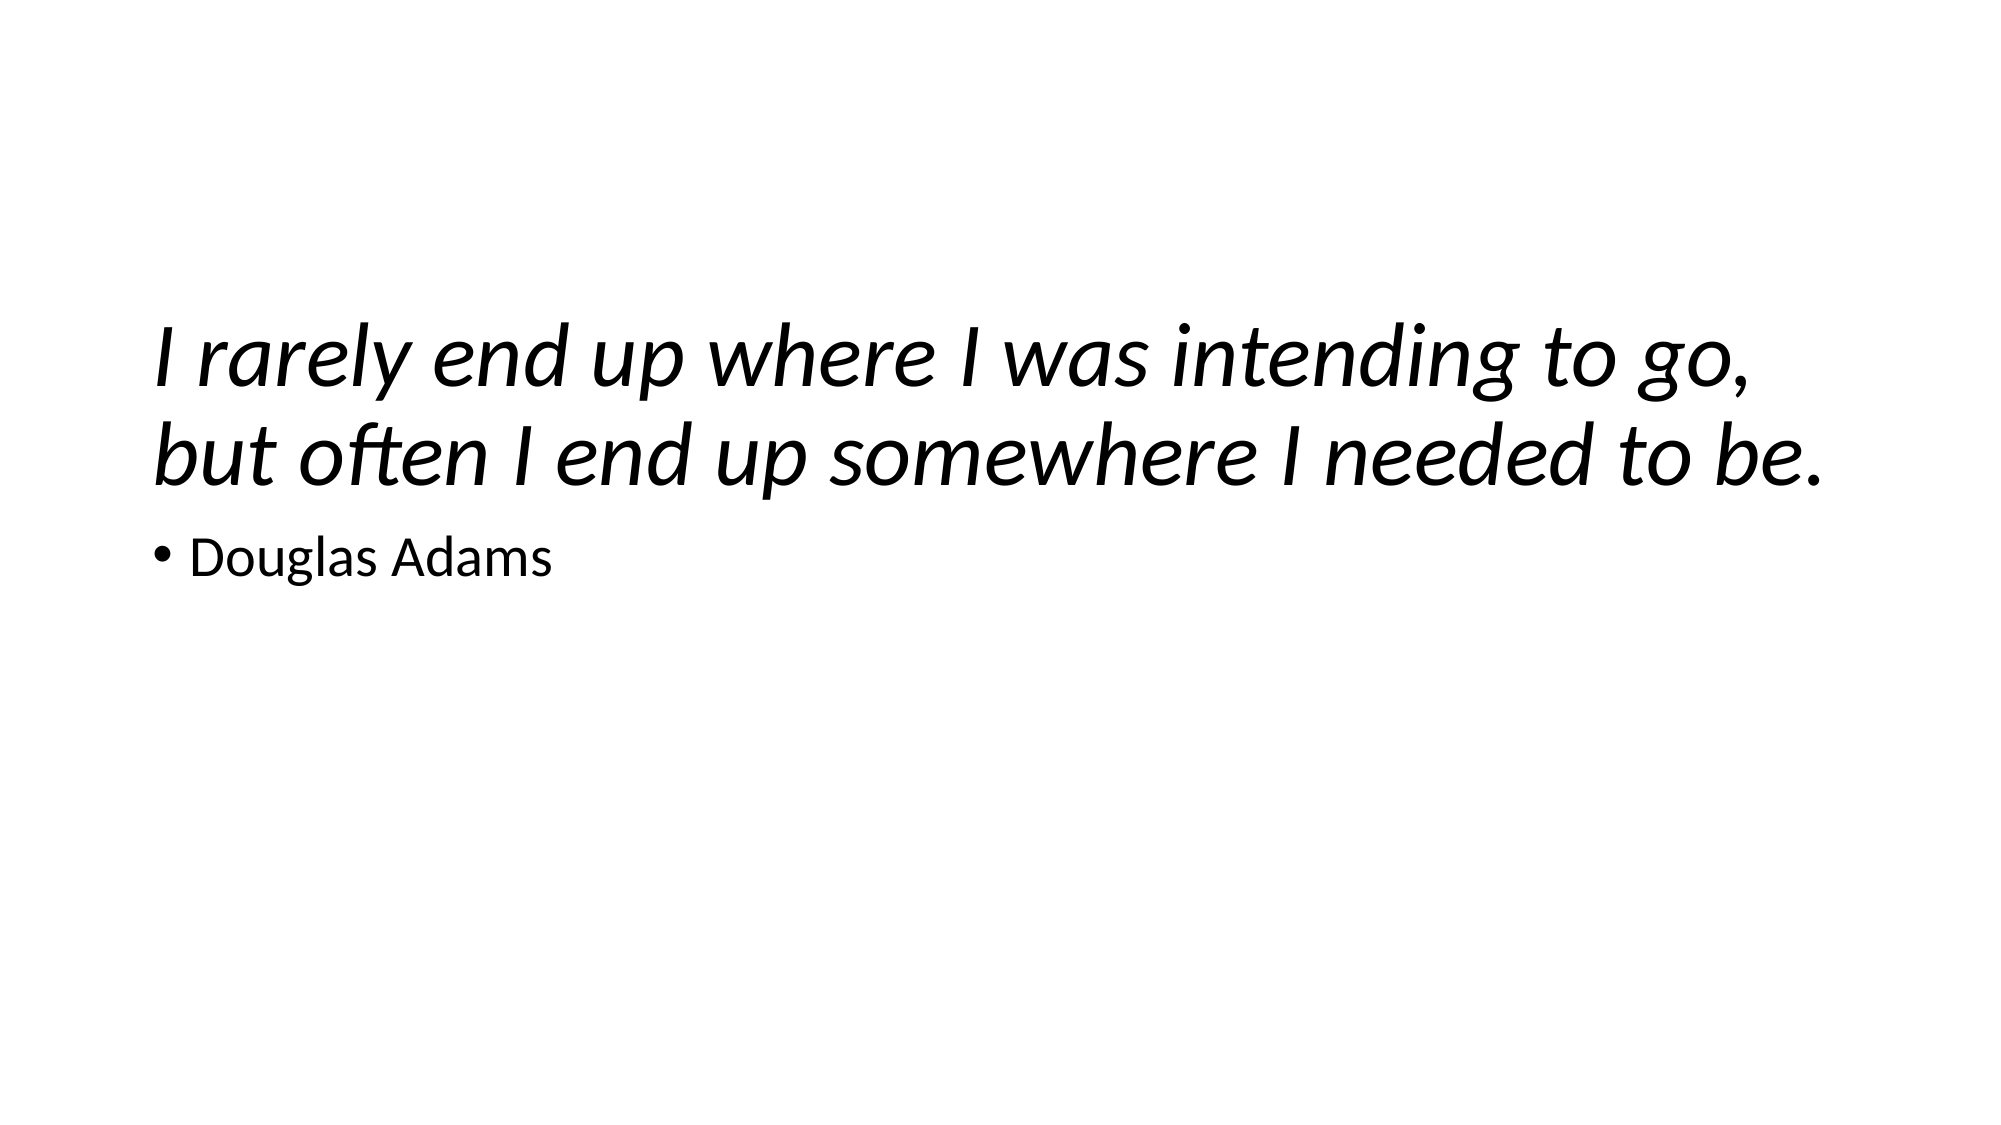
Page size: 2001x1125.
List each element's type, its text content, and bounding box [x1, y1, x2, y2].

list I rarely end up where I was intending to go, but often I end up somewhere I needed to be. Douglas Adams [137, 299, 1863, 1014]
